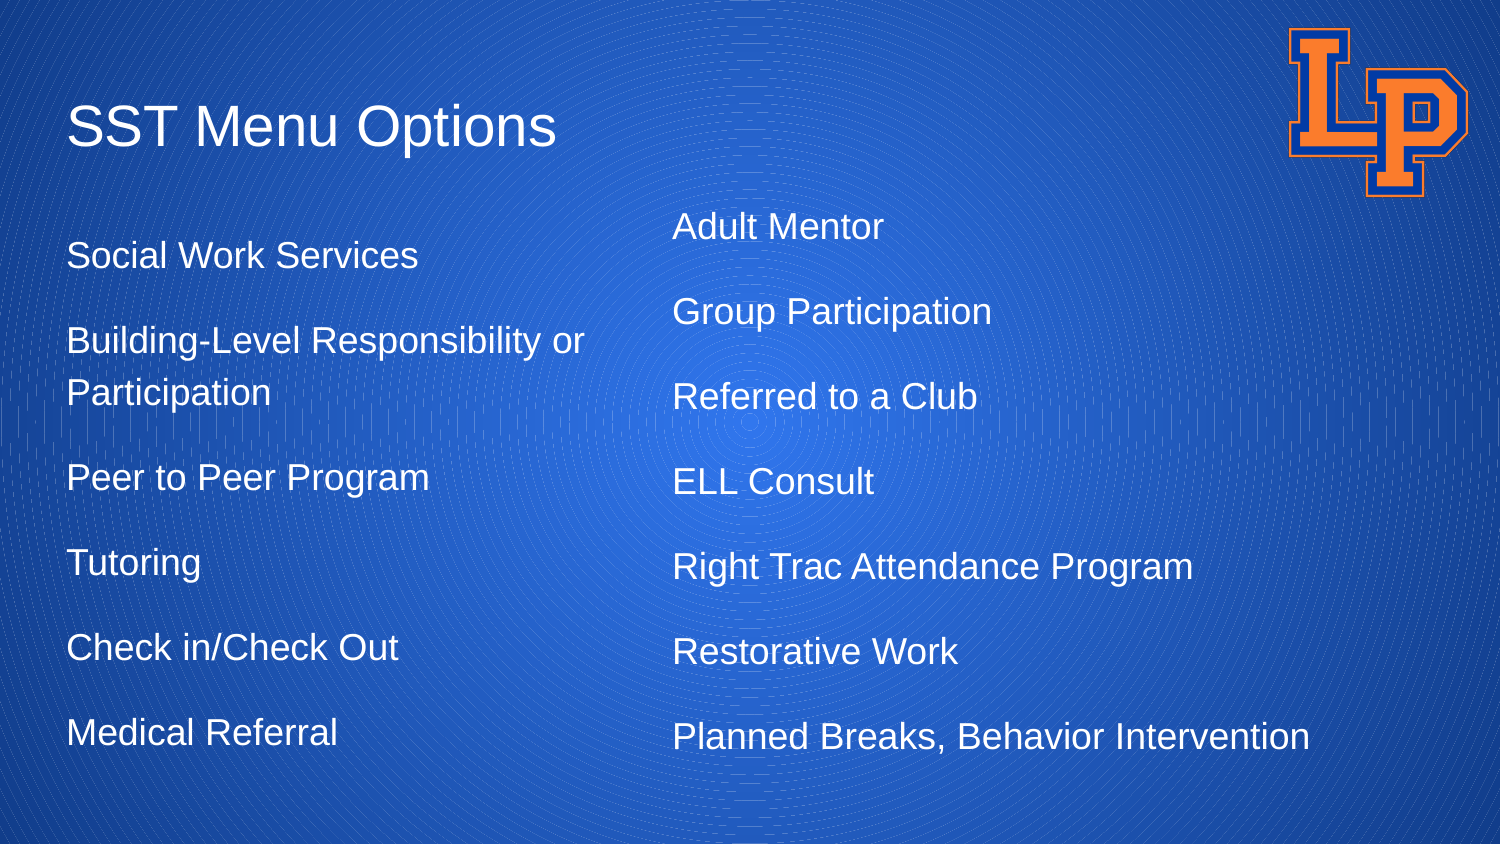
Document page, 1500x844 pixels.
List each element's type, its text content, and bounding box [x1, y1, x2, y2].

list Adult Mentor Group Participation Referred to a Club ELL Consult Right Trac Attendance Program Restorative Work Planned Breaks, Behavior Intervention [657, 179, 1389, 741]
title SST Menu Options [51, 72, 1449, 167]
list Social Work Services Building-Level Responsibility or Participation Peer to Peer Program Tutoring Check in/Check Out Medical Referral [51, 209, 609, 770]
picture [1284, 23, 1473, 202]
